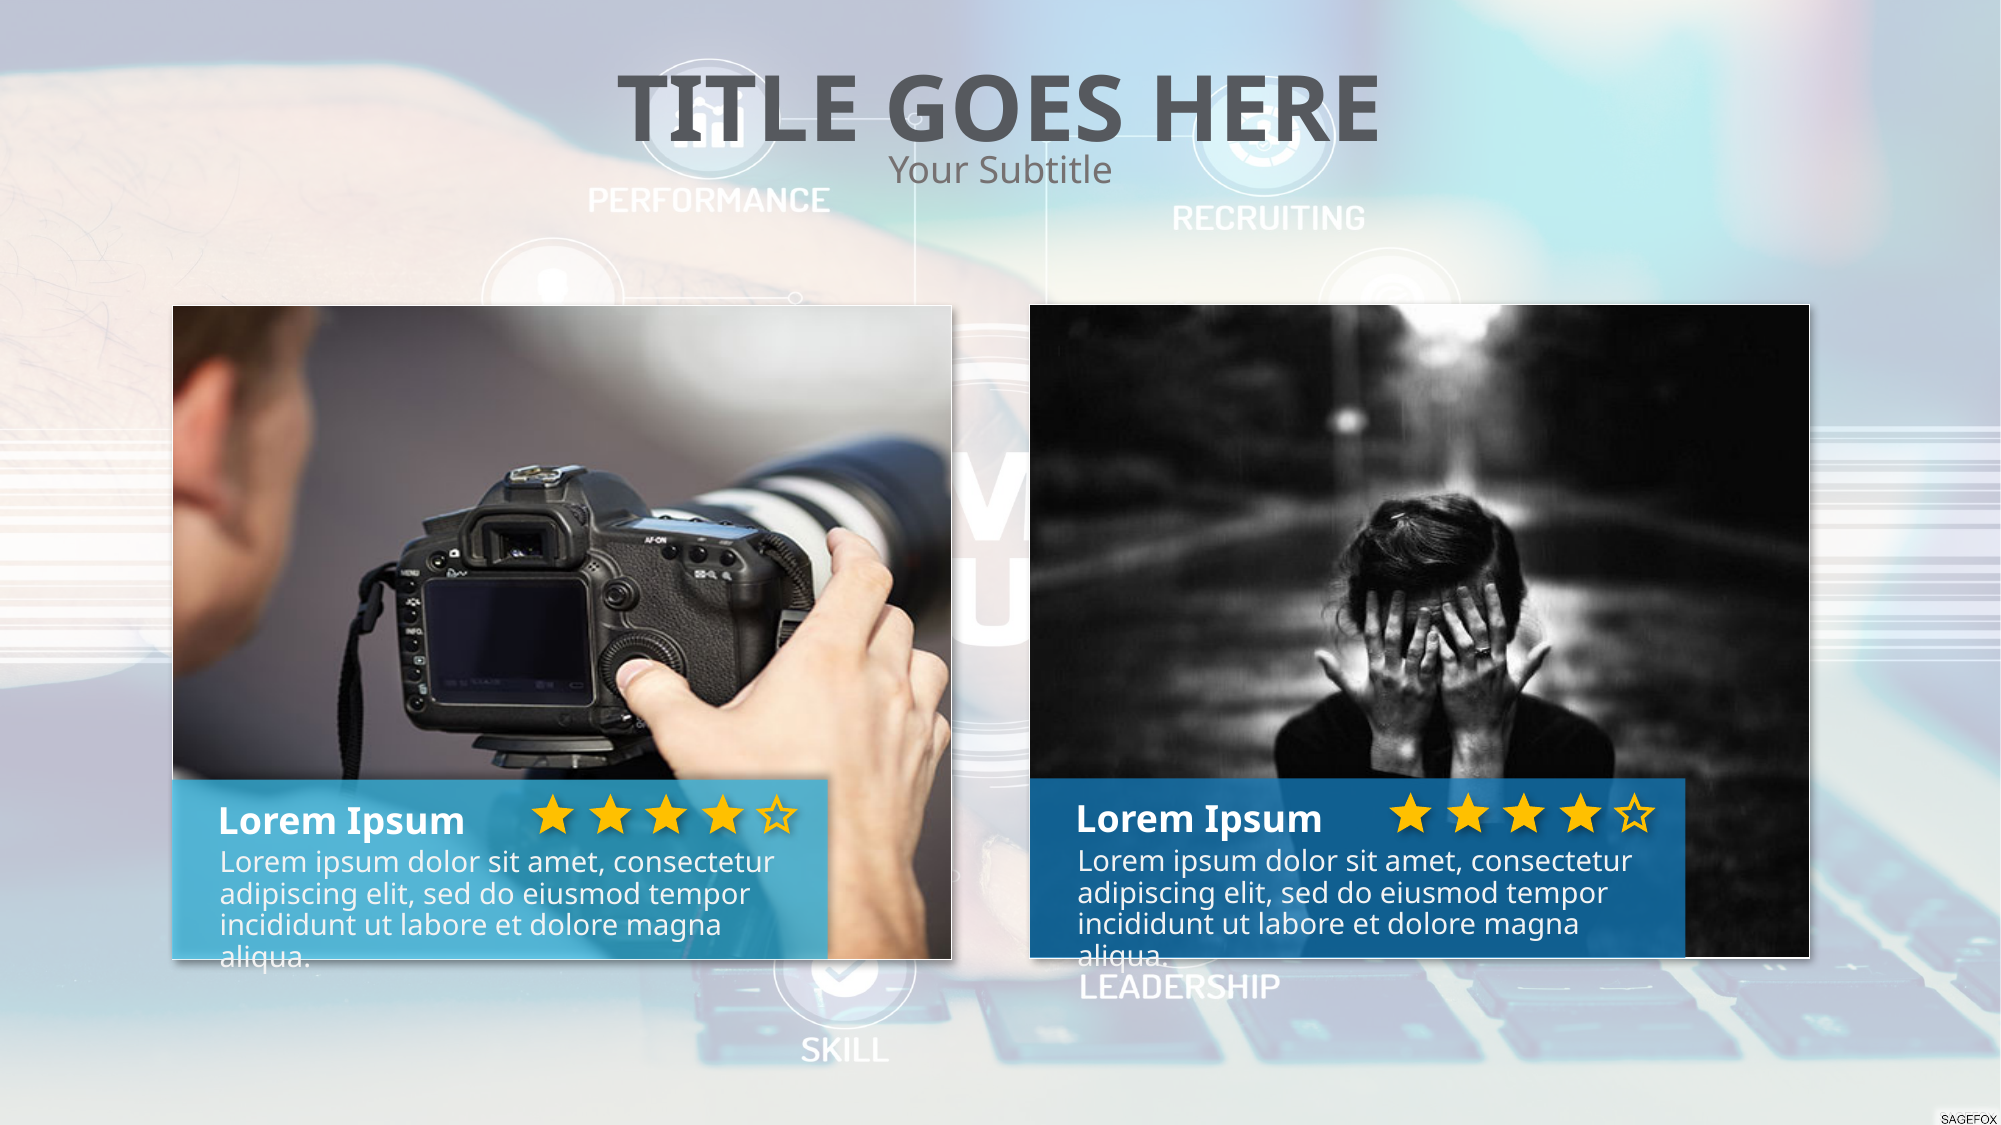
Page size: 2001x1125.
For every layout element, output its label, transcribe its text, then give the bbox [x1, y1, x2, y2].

text_box Lorem Ipsum [1060, 788, 1361, 848]
text_box [171, 305, 953, 960]
text_box [1502, 792, 1546, 833]
text_box Lorem ipsum dolor sit amet, consectetur adipiscing elit, sed do eiusmod tempor incididunt ut labore et dolore magna aliqua. [219, 847, 782, 953]
picture [1938, 1114, 1999, 1125]
text_box Lorem ipsum dolor sit amet, consectetur adipiscing elit, sed do eiusmod tempor incididunt ut labore et dolore magna aliqua. [1077, 846, 1640, 952]
text_box [755, 793, 799, 834]
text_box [548, 42, 1452, 199]
text_box [588, 793, 632, 834]
text_box [1389, 792, 1432, 833]
text_box [1446, 792, 1490, 833]
text_box [531, 793, 575, 834]
text_box [171, 779, 829, 960]
text_box [1029, 303, 1811, 959]
text_box [701, 793, 745, 834]
text_box Lorem Ipsum [202, 789, 503, 849]
text_box [1613, 792, 1656, 833]
text_box [1559, 792, 1602, 833]
text_box [644, 793, 688, 834]
text_box [1029, 777, 1687, 959]
